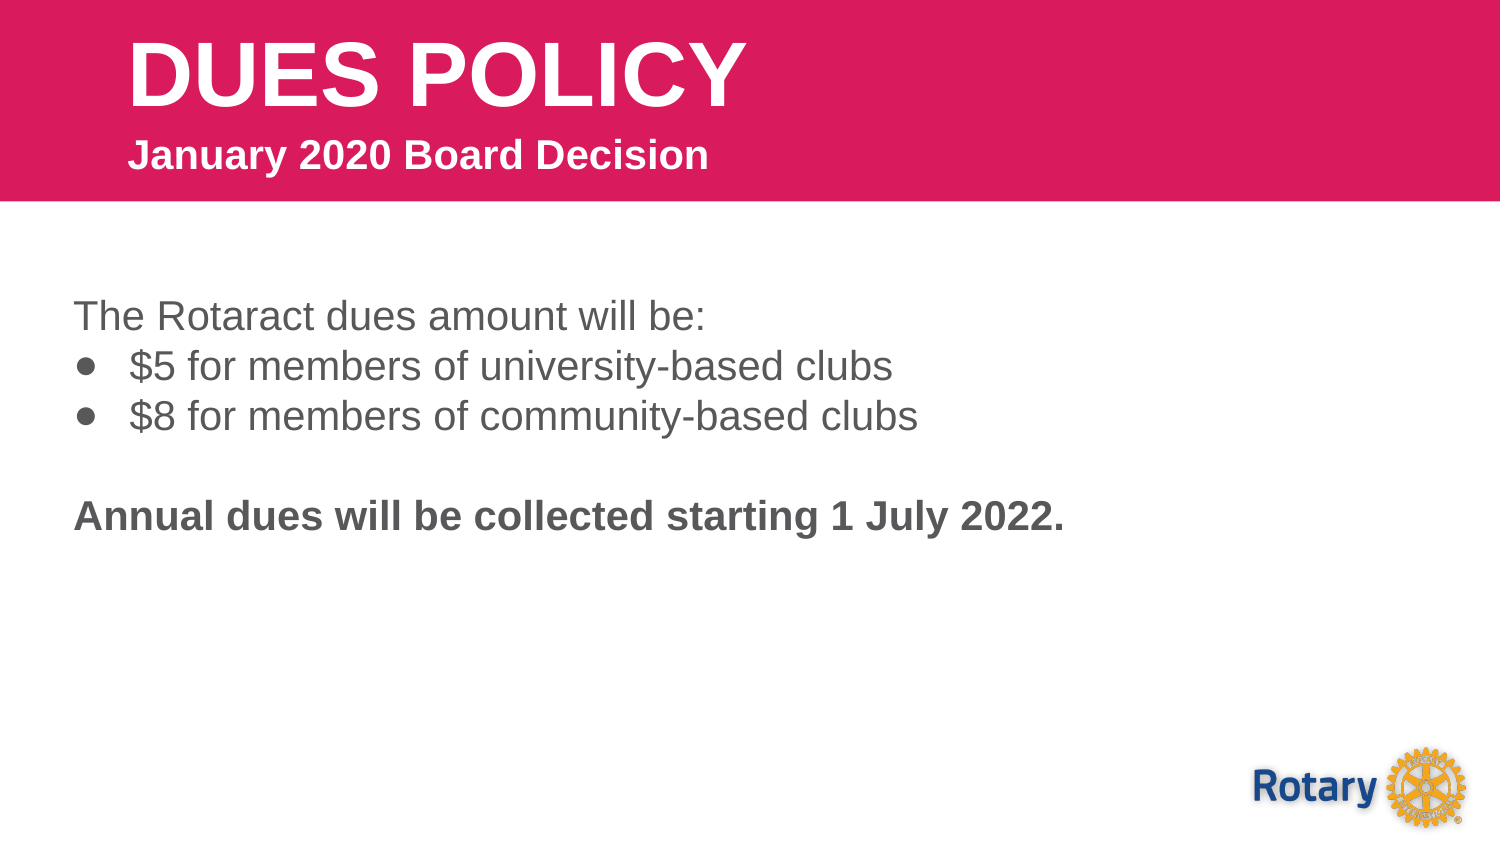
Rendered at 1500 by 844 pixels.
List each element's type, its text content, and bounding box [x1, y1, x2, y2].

text_box The Rotaract dues amount will be: $5 for members of university-based clubs $8 for members of community-based clubs Annual dues will be collected starting 1 July 2022. [39, 231, 1406, 601]
text_box DUES POLICY [112, 7, 1423, 132]
picture [1249, 742, 1478, 834]
text_box January 2020 Board Decision [112, 120, 936, 186]
text_box [0, 0, 1500, 202]
